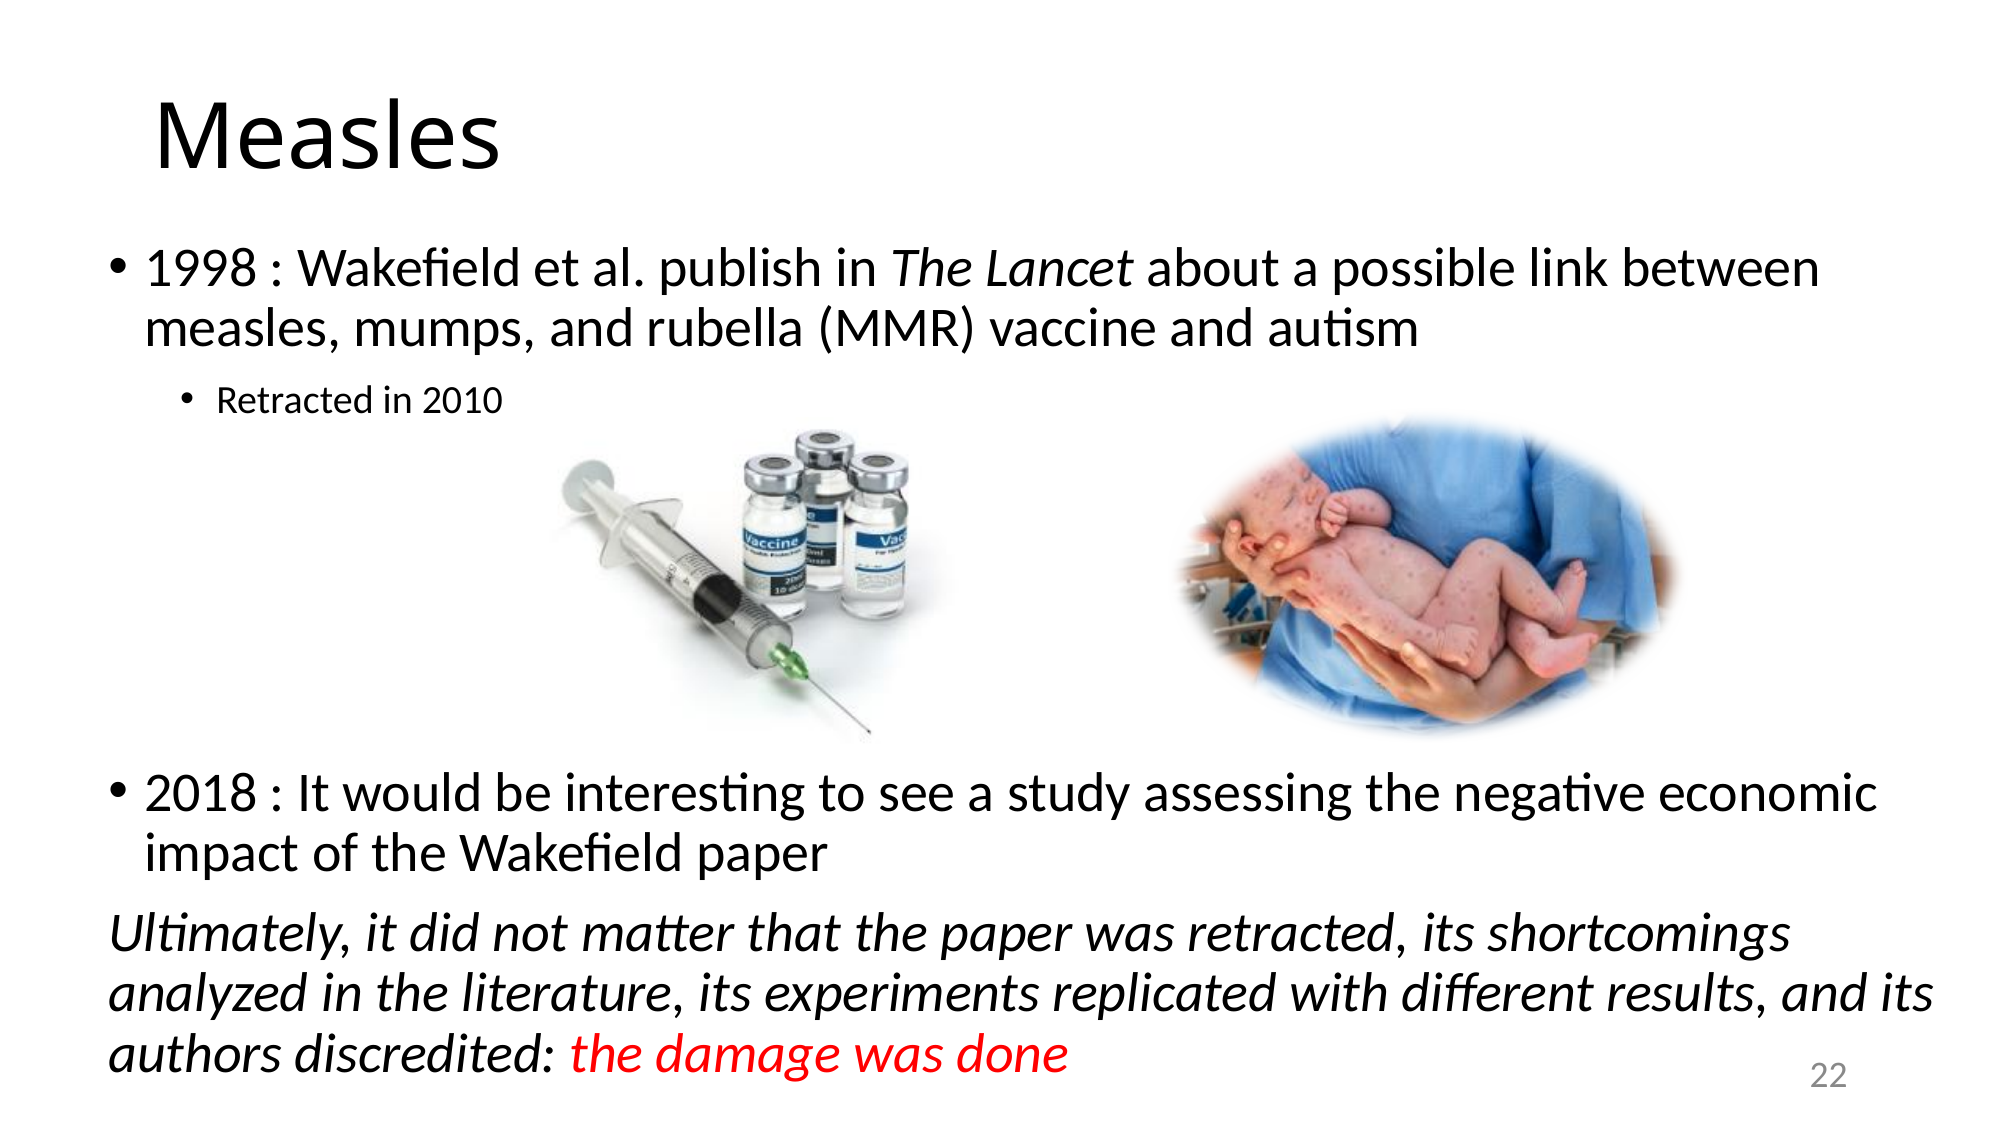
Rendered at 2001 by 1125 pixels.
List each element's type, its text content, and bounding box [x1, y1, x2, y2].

title Measles [137, 0, 1863, 230]
picture [533, 417, 973, 748]
slide_number 22 [1412, 1042, 1863, 1103]
picture [1166, 407, 1690, 744]
list 1998 : Wakefield et al. publish in The Lancet about a possible link between measles, mumps, and rubella (MMR) vaccine and autism Retracted in 2010 2018 : It would be interesting to see a study assessing the negative economic impact of the Wakefield paper Ultimately, it did not matter that the paper was retracted, its shortcomings analyzed in the literature, its experiments replicated with different results, and its authors discredited: the damage was done [93, 230, 1956, 1093]
